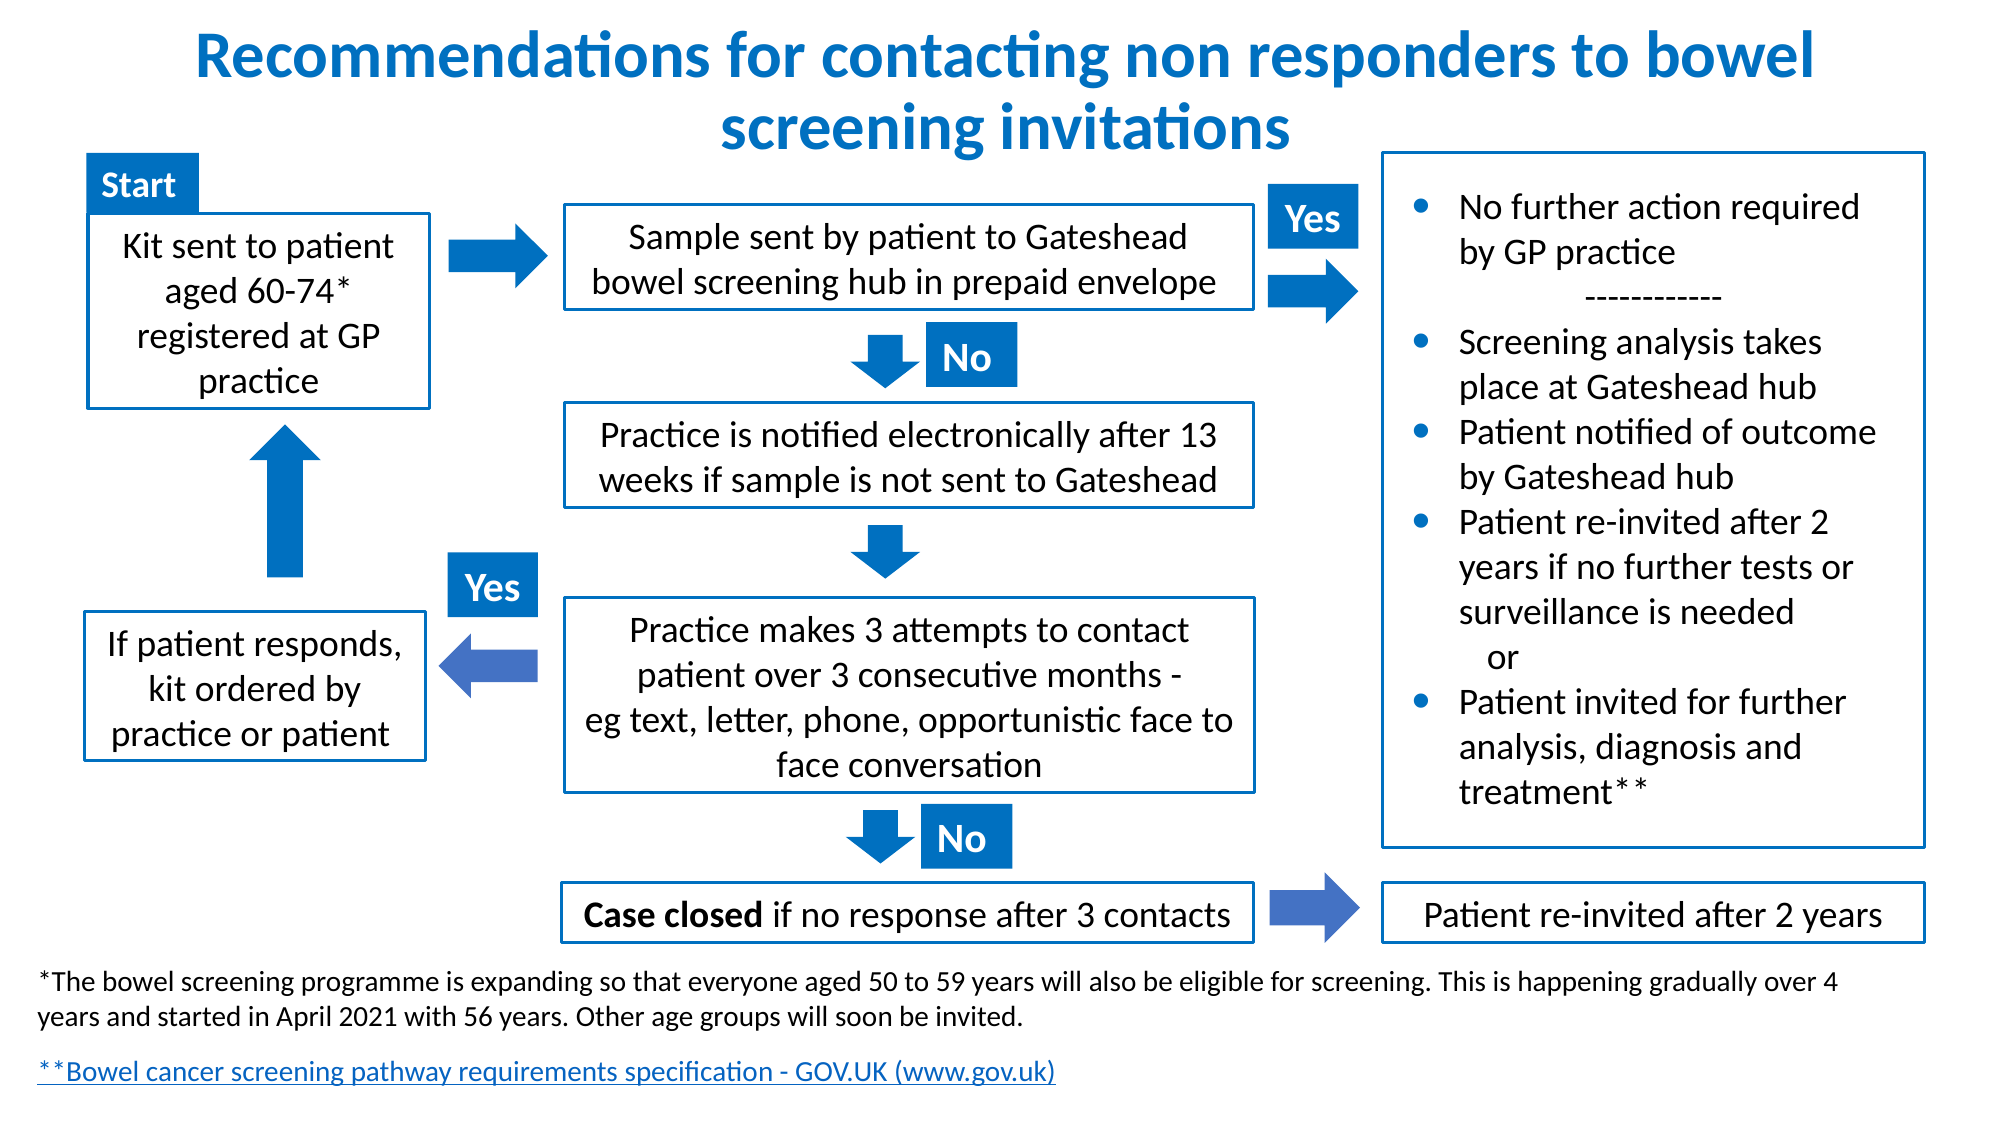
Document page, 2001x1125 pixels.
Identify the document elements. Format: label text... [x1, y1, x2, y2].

text_box [847, 333, 924, 390]
text_box Start [86, 152, 199, 213]
text_box No [926, 322, 1018, 387]
text_box Yes [447, 552, 538, 618]
text_box Kit sent to patient aged 60-74* registered at GP practice [87, 213, 430, 409]
text_box [842, 809, 919, 865]
text_box **Bowel cancer screening pathway requirements specification - GOV.UK (www.gov.uk) [22, 1045, 1818, 1095]
text_box [436, 630, 539, 701]
text_box [847, 524, 924, 580]
text_box *The bowel screening programme is expanding so that everyone aged 50 to 59 years will also be eligible for screening. This is happening gradually over 4 years and started in April 2021 with 56 years. Other age groups will soon be invited. [22, 954, 1880, 1040]
text_box Yes [1267, 183, 1359, 249]
text_box Sample sent by patient to Gateshead bowel screening hub in prepaid envelope [564, 204, 1254, 310]
text_box [447, 220, 550, 291]
text_box Practice is notified electronically after 13 weeks if sample is not sent to Gateshead [564, 402, 1254, 508]
text_box No further action required by GP practice ------------ Screening analysis takes place at Gateshead hub Patient notified of outcome by Gateshead hub Patient re-invited after 2 years if no further tests or surveillance is needed or Patient invited for further analysis, diagnosis and treatment** [1382, 152, 1925, 848]
text_box [1266, 256, 1360, 327]
text_box Practice makes 3 attempts to contact patient over 3 consecutive months - eg text, letter, phone, opportunistic face to face conversation [564, 597, 1255, 793]
text_box No [921, 803, 1013, 869]
text_box If patient responds, kit ordered by practice or patient [84, 611, 426, 761]
text_box [246, 422, 324, 579]
text_box [1268, 869, 1362, 946]
text_box Patient re-invited after 2 years [1382, 882, 1925, 943]
title Recommendations for contacting non responders to bowel screening invitations [88, 20, 1925, 164]
text_box Case closed if no response after 3 contacts [561, 882, 1254, 943]
